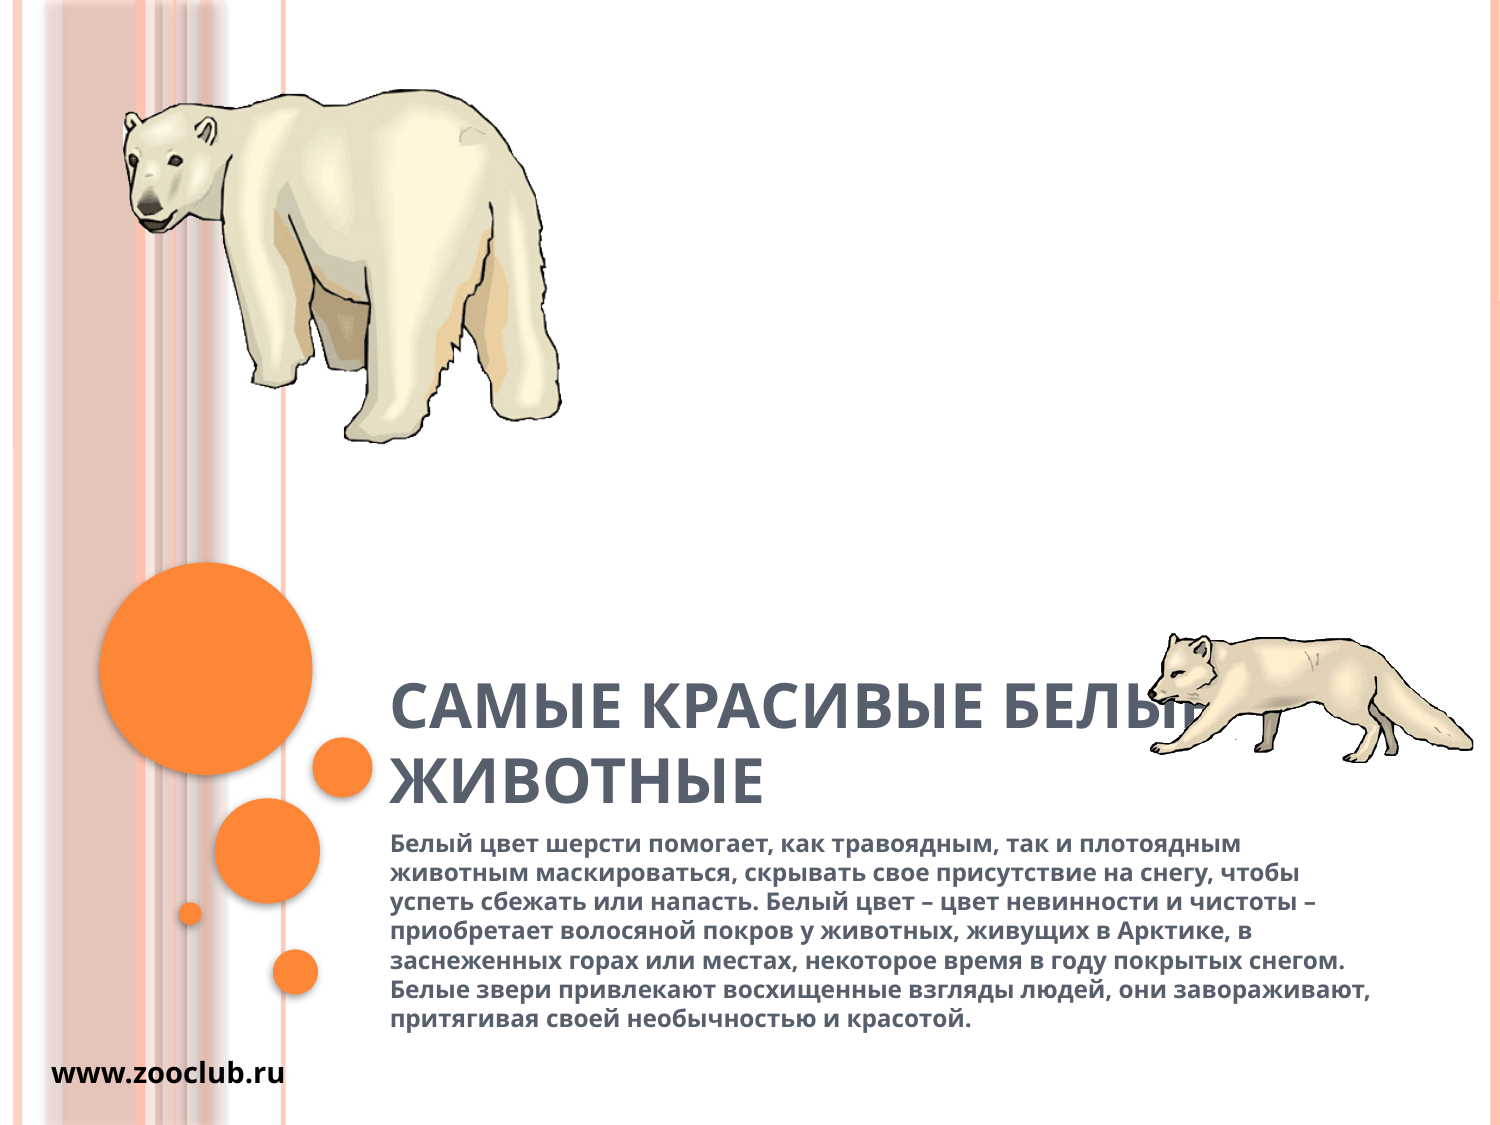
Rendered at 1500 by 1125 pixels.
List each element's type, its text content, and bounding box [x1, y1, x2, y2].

subtitle Белый цвет шерсти помогает, как травоядным, так и плотоядным животным маскироваться, скрывать свое присутствие на снегу, чтобы успеть сбежать или напасть. Белый цвет – цвет невинности и чистоты – приобретает волосяной покров у животных, живущих в Арктике, в заснеженных горах или местах, некоторое время в году покрытых снегом. Белые звери привлекают восхищенные взгляды людей, они завораживают, притягивая своей необычностью и красотой. [375, 820, 1388, 1046]
picture [123, 89, 598, 473]
text_box www.zooclub.ru [36, 1046, 301, 1097]
picture [1095, 632, 1500, 791]
title Самые красивые белые животные [375, 512, 1388, 820]
